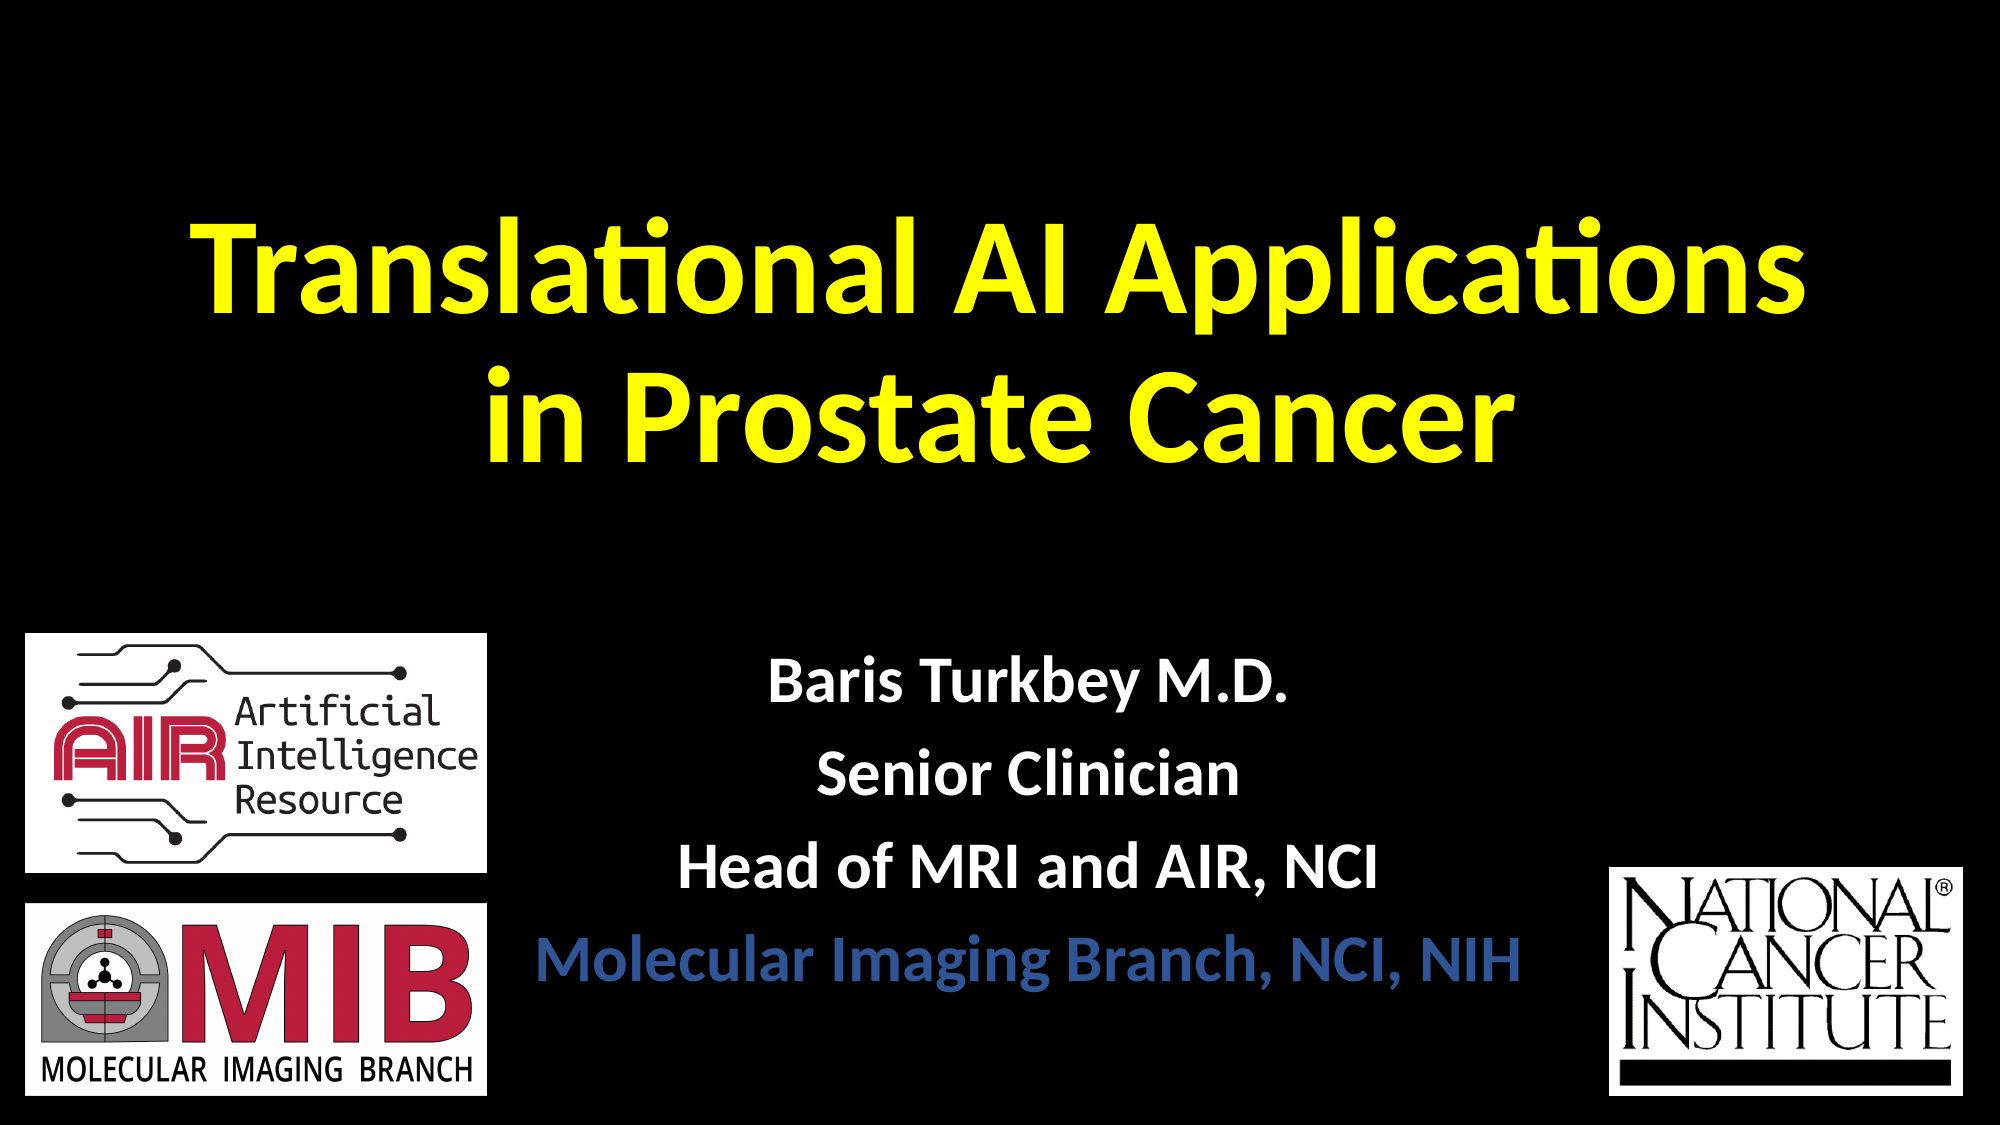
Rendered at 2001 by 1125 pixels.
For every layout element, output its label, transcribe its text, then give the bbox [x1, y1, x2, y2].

picture [25, 901, 487, 1096]
picture [1609, 867, 1963, 1096]
title Translational AI Applications in Prostate Cancer [106, 132, 1894, 555]
subtitle Baris Turkbey M.D. Senior Clinician Head of MRI and AIR, NCI Molecular Imaging Branch, NCI, NIH [372, 595, 1686, 1047]
picture [25, 633, 487, 873]
